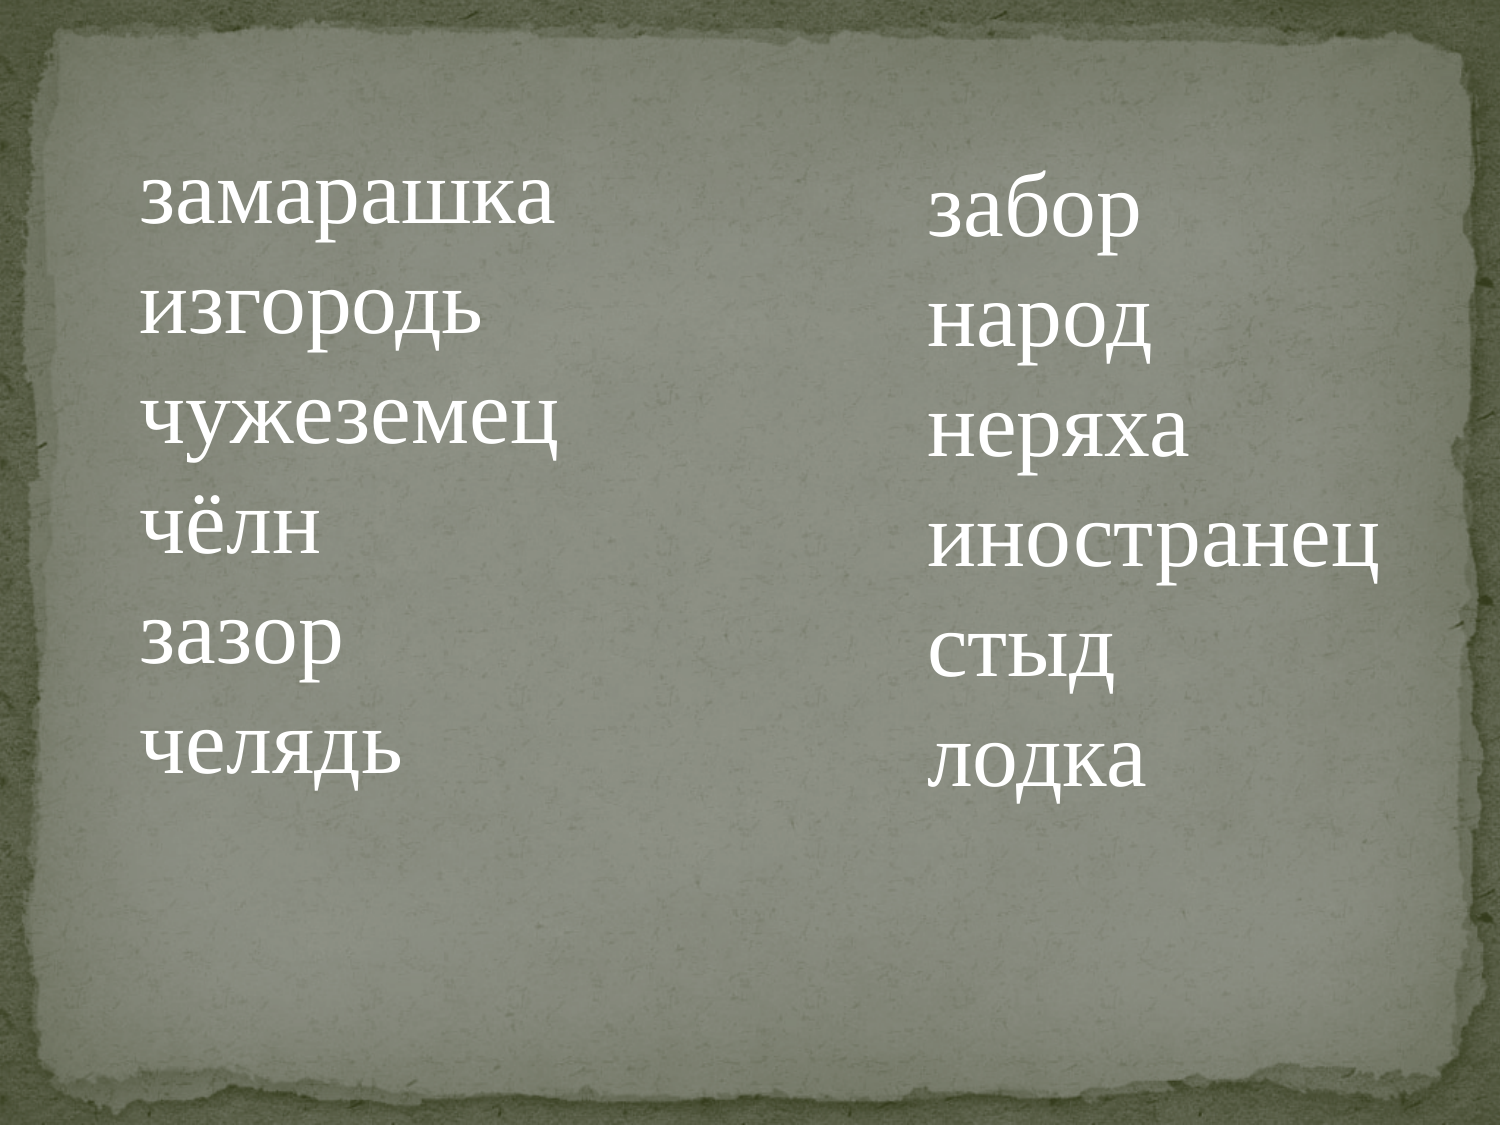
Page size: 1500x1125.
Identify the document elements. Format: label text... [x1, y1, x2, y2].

text_box замарашка изгородь чужеземец чёлн зазор челядь [124, 124, 638, 800]
text_box забор народ неряха иностранец стыд лодка [912, 137, 1413, 812]
